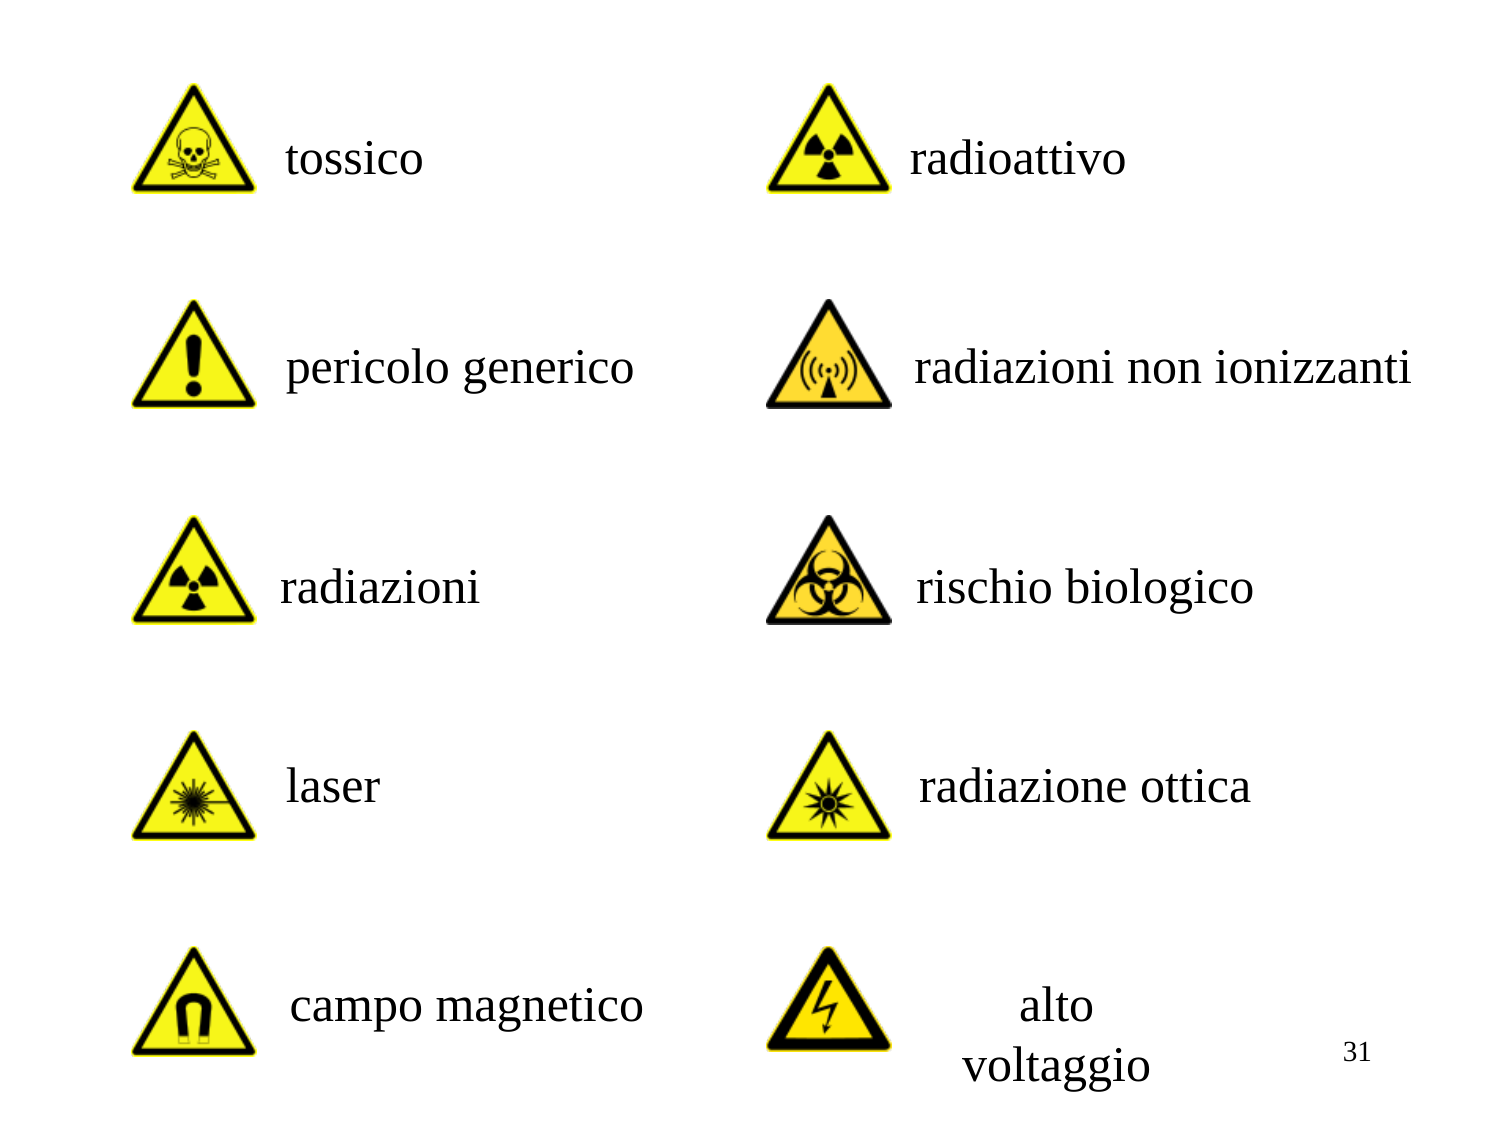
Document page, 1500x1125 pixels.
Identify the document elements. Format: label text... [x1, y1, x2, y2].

picture [131, 730, 257, 841]
text_box tossico [260, 117, 461, 193]
picture [131, 83, 257, 194]
picture [766, 83, 892, 194]
text_box radiazione ottica [903, 745, 1268, 820]
text_box pericolo generico [260, 326, 665, 401]
text_box radioattivo [897, 117, 1145, 193]
text_box laser [260, 745, 410, 820]
text_box rischio biologico [901, 546, 1270, 622]
text_box campo magnetico [269, 963, 665, 1039]
picture [766, 514, 892, 625]
picture [766, 299, 892, 410]
picture [131, 514, 257, 625]
picture [766, 730, 892, 841]
picture [131, 299, 257, 410]
text_box alto voltaggio [903, 963, 1210, 1099]
text_box radiazioni [260, 546, 505, 622]
picture [766, 946, 892, 1052]
text_box radiazioni non ionizzanti [898, 326, 1436, 401]
picture [131, 946, 257, 1057]
slide_number 31 [1074, 1024, 1388, 1101]
